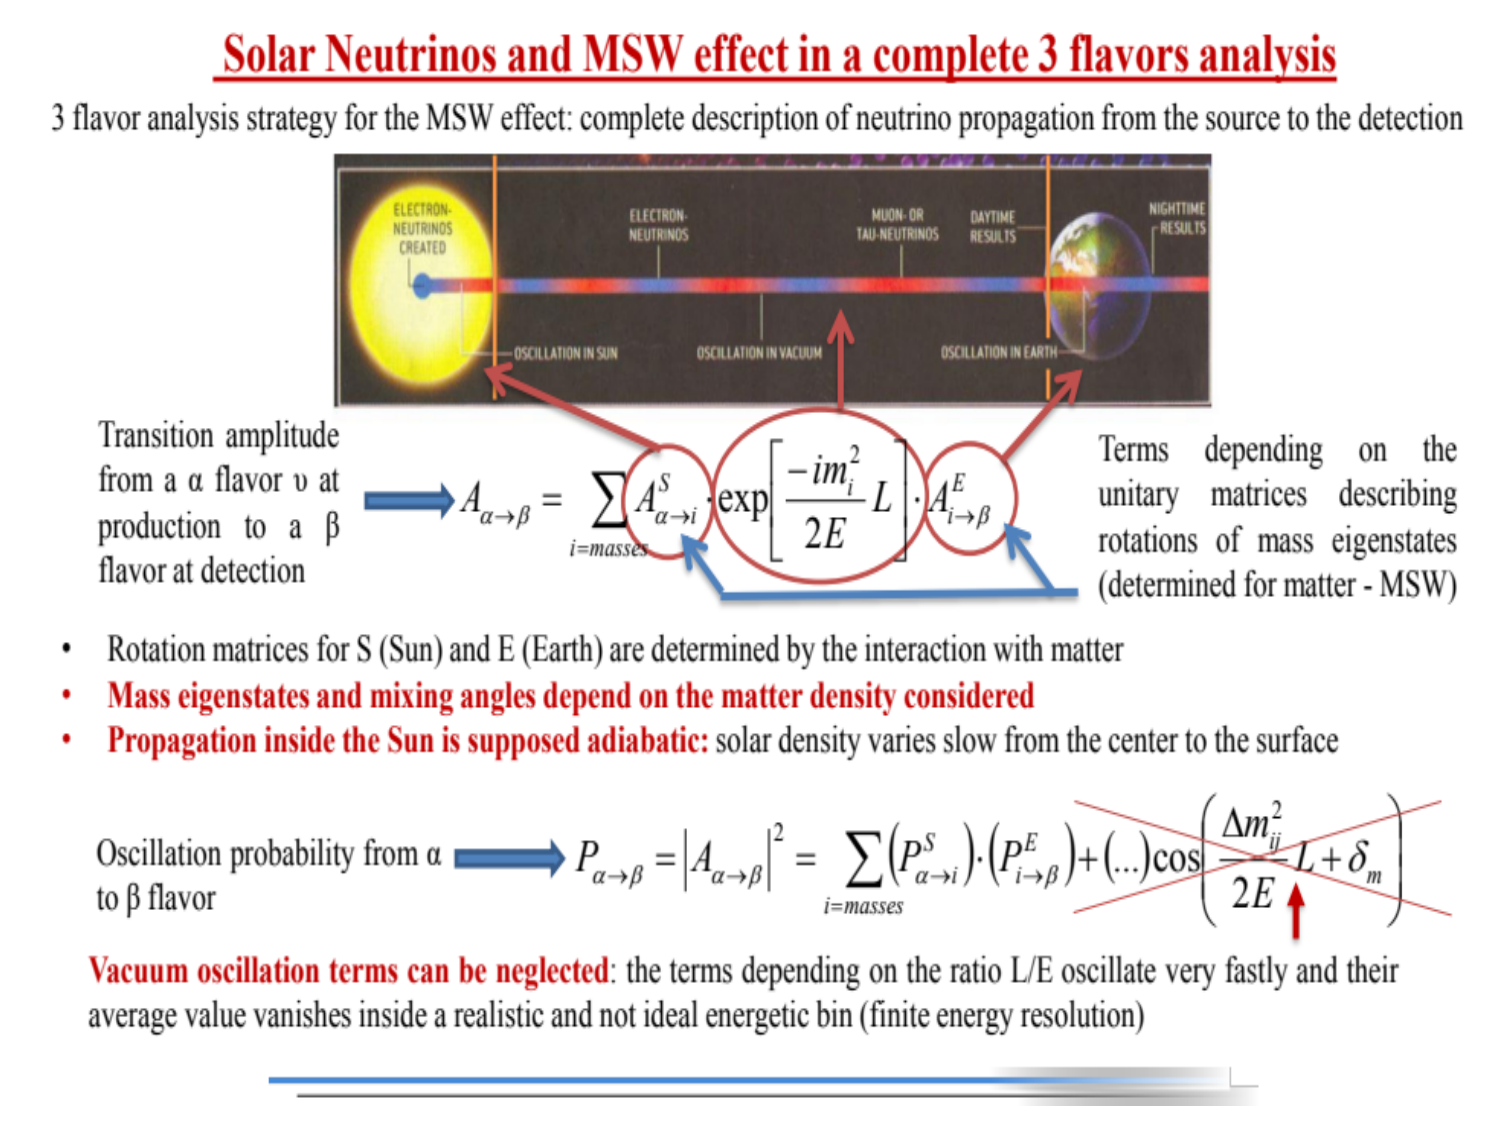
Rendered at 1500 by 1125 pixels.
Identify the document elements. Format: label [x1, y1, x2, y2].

list [21, 18, 1483, 1107]
